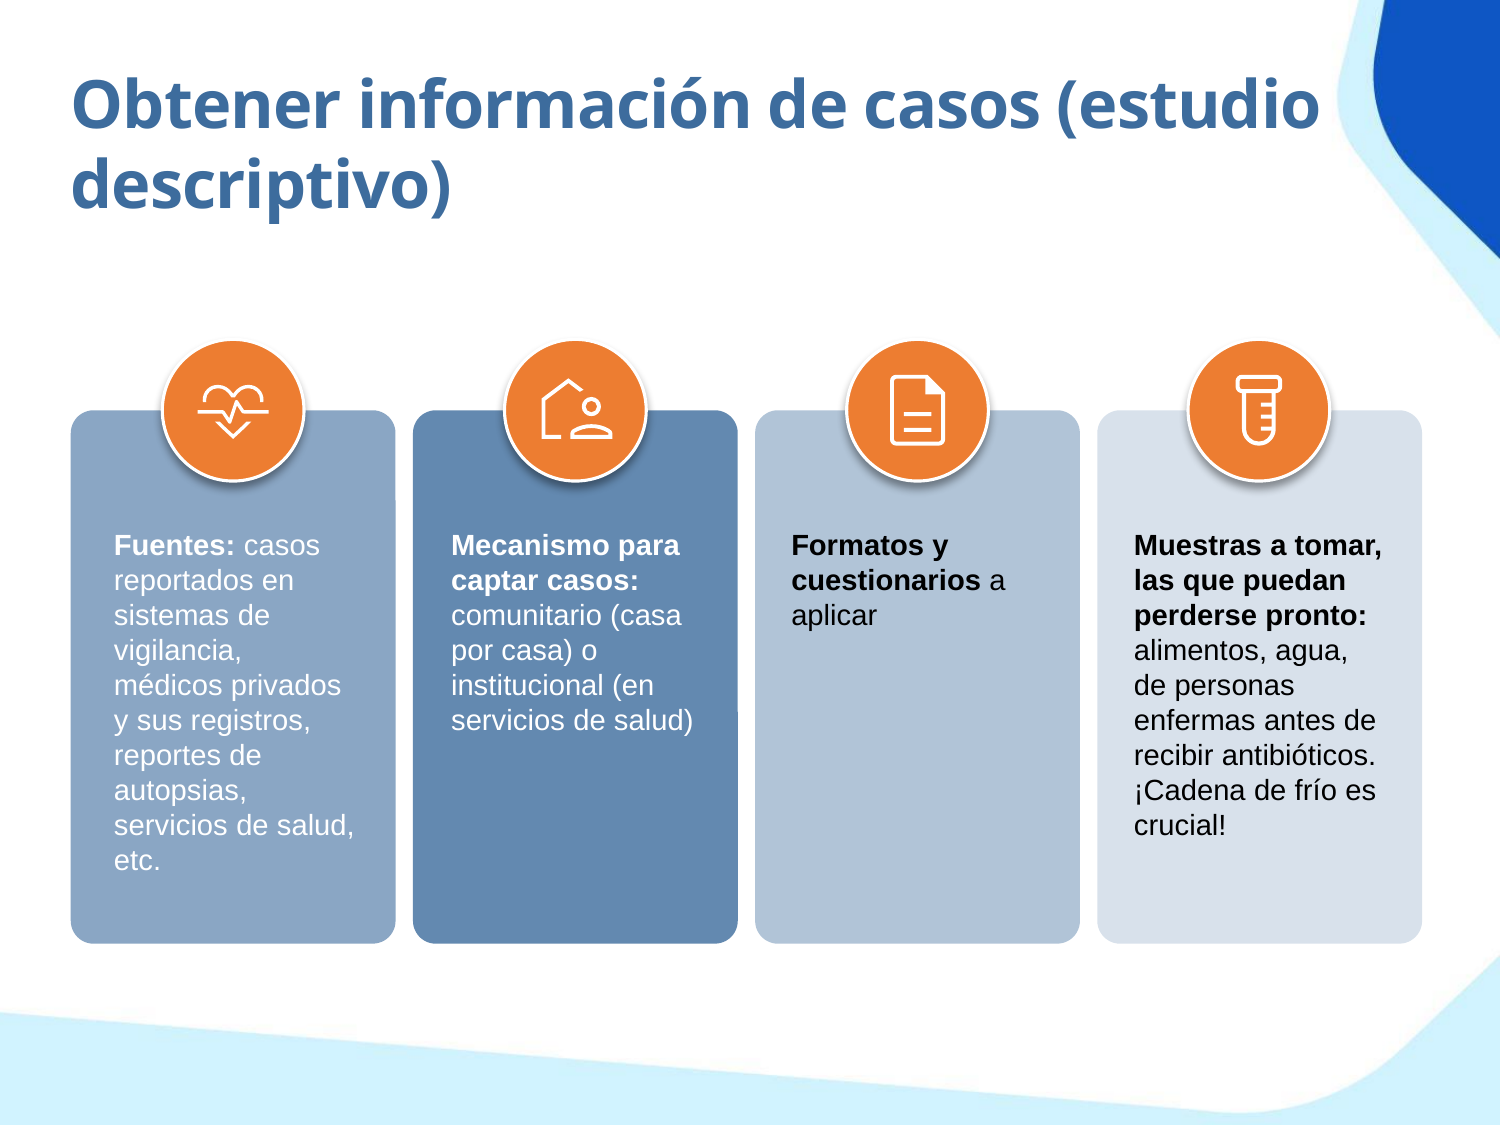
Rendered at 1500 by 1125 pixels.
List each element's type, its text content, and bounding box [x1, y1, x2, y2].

text_box [1188, 339, 1330, 482]
text_box [68, 408, 398, 946]
text_box [753, 408, 1083, 946]
picture [0, 0, 1500, 1125]
text_box Obtener información de casos (estudio descriptivo) [70, 62, 1372, 223]
text_box [846, 339, 989, 482]
text_box [541, 378, 584, 439]
text_box [1095, 408, 1425, 946]
text_box [890, 374, 946, 446]
text_box Mecanismo para captar casos: comunitario (casa por casa) o institucional (en servicios de salud) [451, 526, 706, 737]
text_box [570, 424, 613, 439]
text_box [410, 408, 740, 946]
text_box [504, 339, 647, 482]
text_box [1235, 374, 1283, 446]
text_box [581, 396, 601, 417]
text_box Fuentes: casos reportados en sistemas de vigilancia, médicos privados y sus registros, reportes de autopsias, servicios de salud, etc. [114, 526, 358, 877]
text_box [214, 421, 252, 439]
text_box [197, 400, 269, 424]
text_box [162, 339, 305, 482]
text_box [202, 384, 264, 403]
text_box Formatos y cuestionarios a aplicar [791, 526, 1047, 632]
text_box Muestras a tomar, las que puedan perderse pronto: alimentos, agua, de personas enfermas antes de recibir antibióticos. ¡Cadena de frío es crucial! [1134, 526, 1386, 842]
